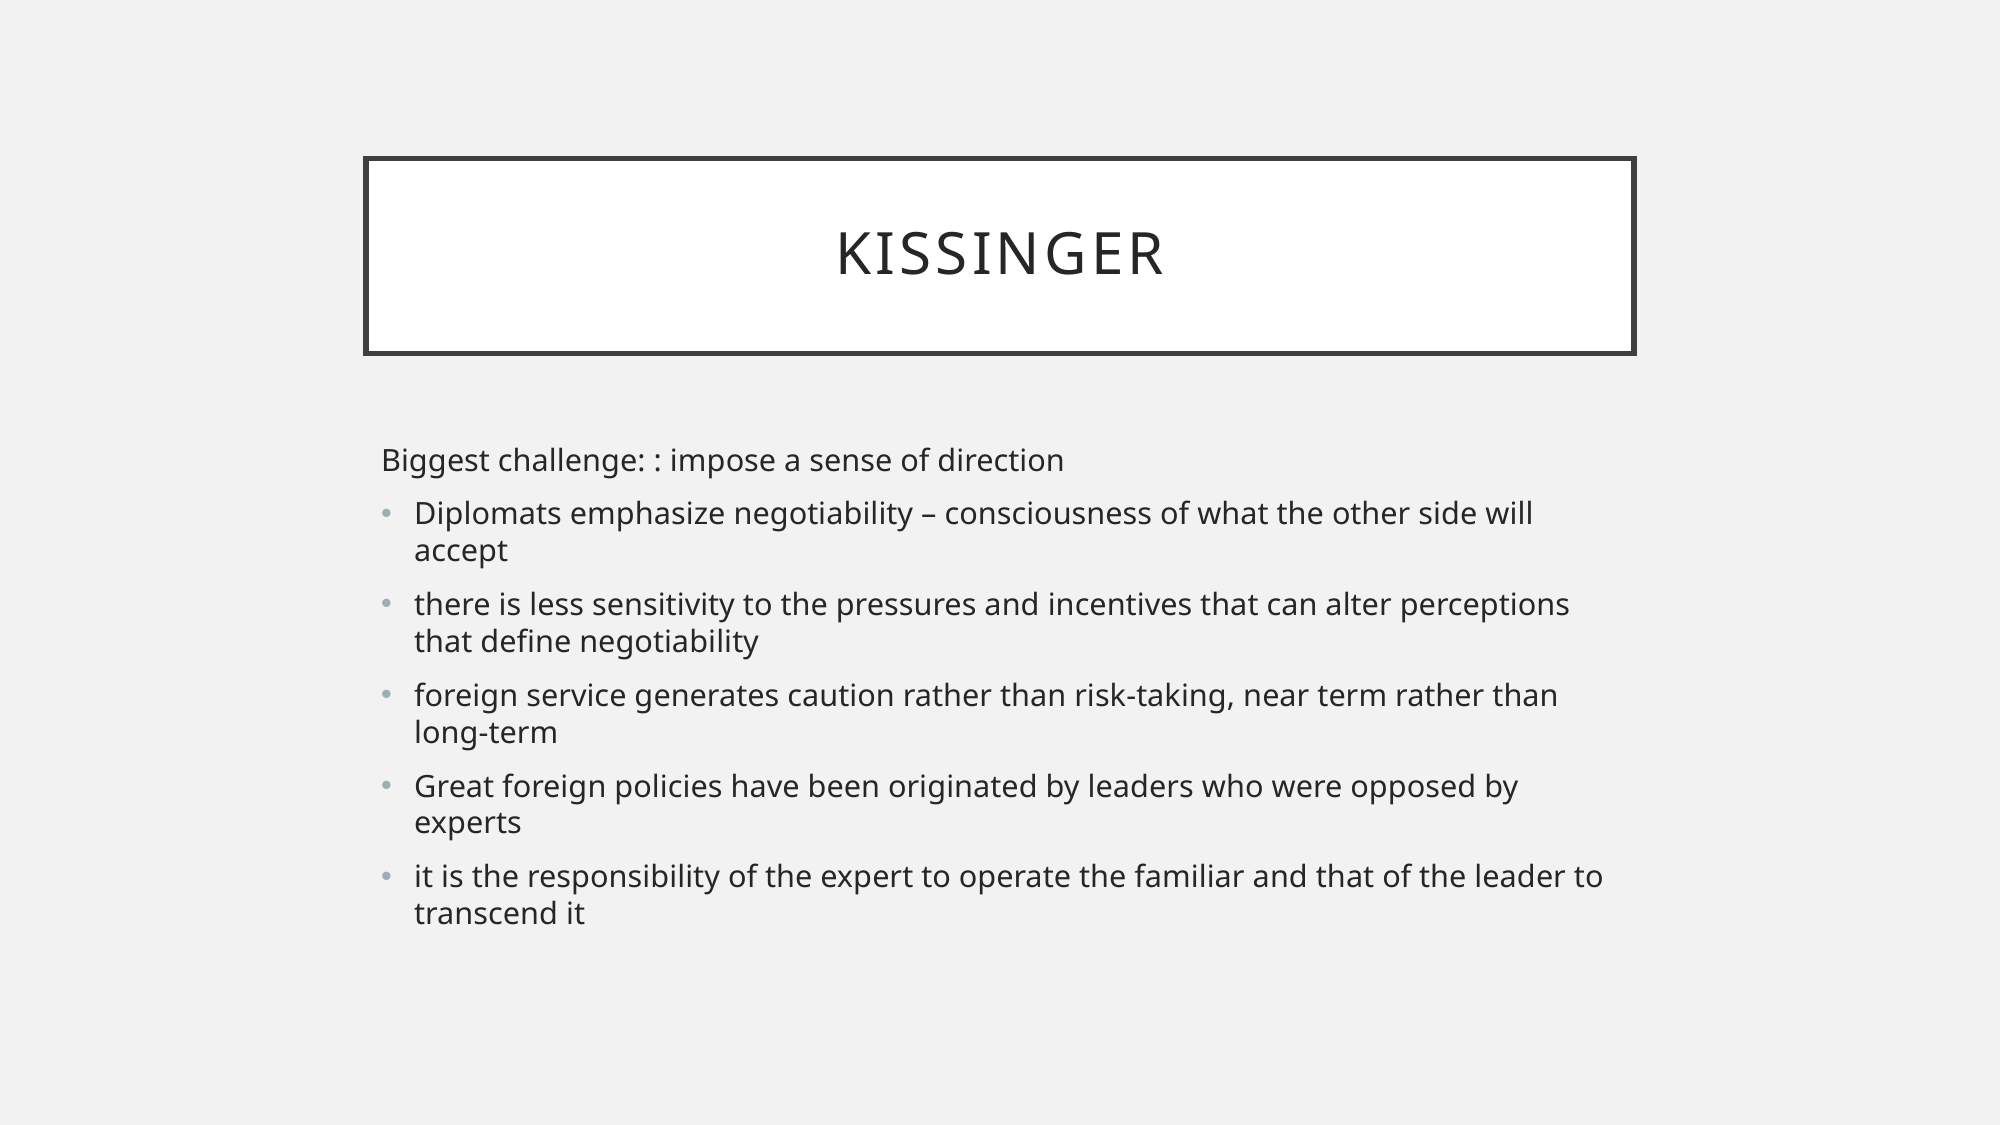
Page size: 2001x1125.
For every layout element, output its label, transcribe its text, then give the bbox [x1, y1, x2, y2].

title Kissinger [363, 156, 1637, 356]
list Biggest challenge: : impose a sense of direction Diplomats emphasize negotiability – consciousness of what the other side will accept there is less sensitivity to the pressures and incentives that can alter perceptions that define negotiability foreign service generates caution rather than risk-taking, near term rather than long-term Great foreign policies have been originated by leaders who were opposed by experts it is the responsibility of the expert to operate the familiar and that of the leader to transcend it [366, 432, 1634, 942]
